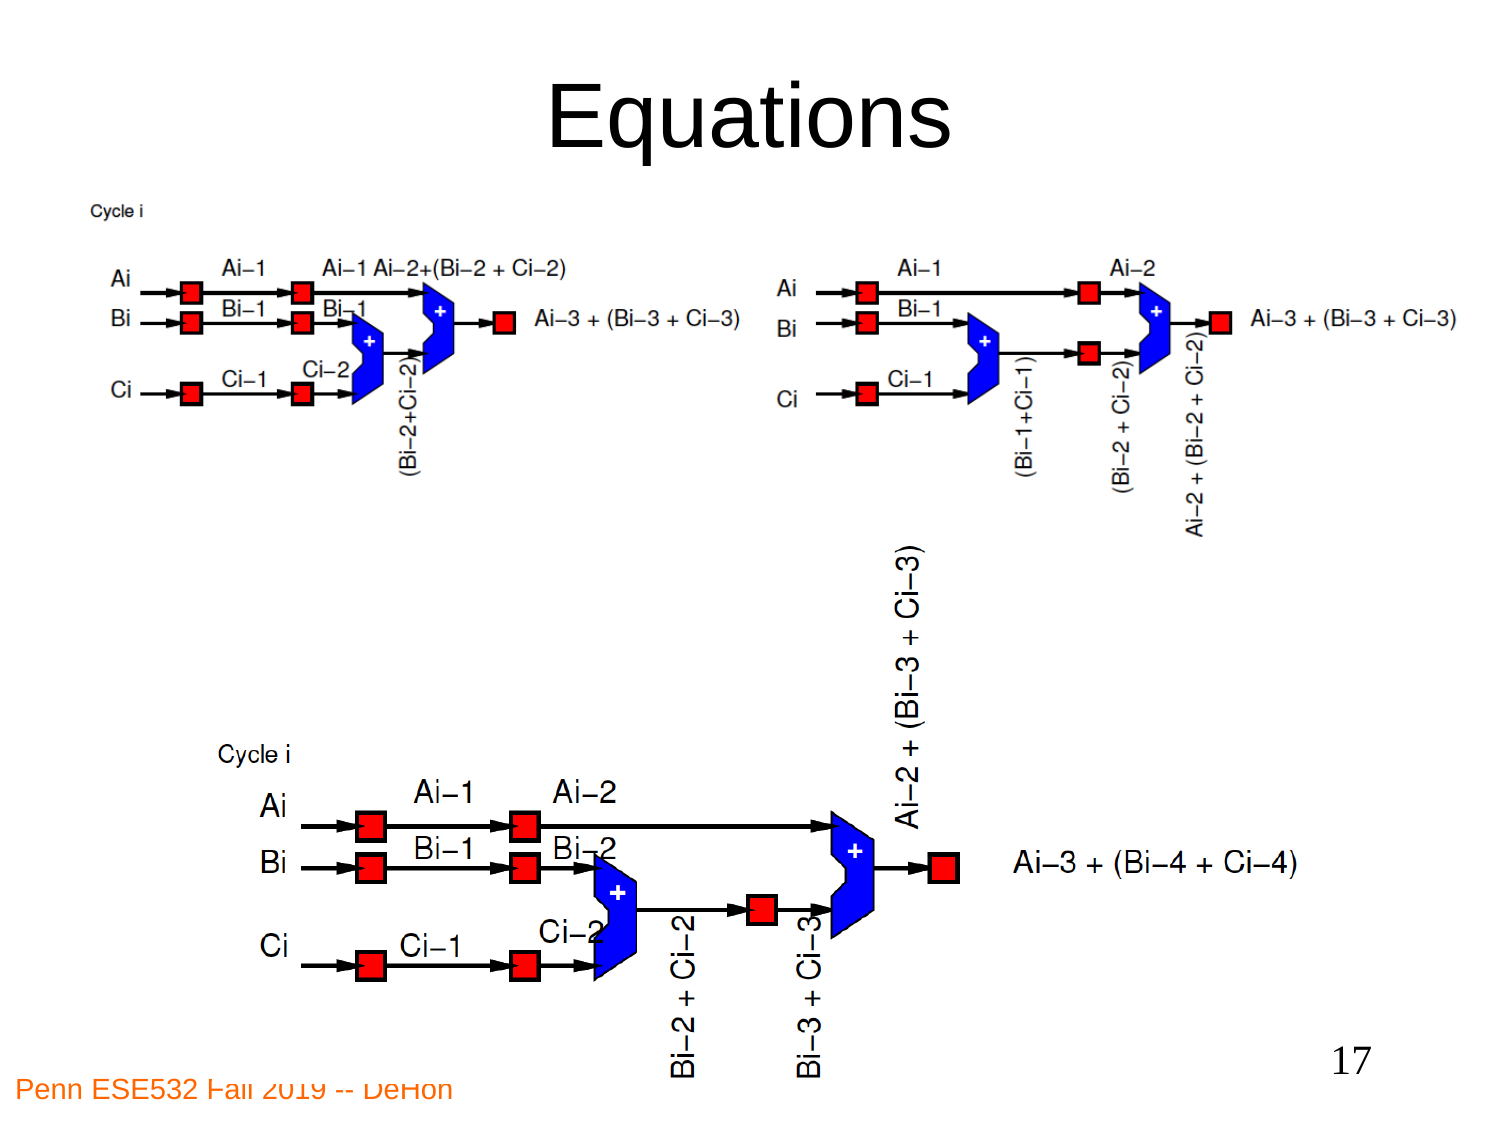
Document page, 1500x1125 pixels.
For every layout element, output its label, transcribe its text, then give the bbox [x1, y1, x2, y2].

slide_number 17 [1074, 1024, 1388, 1101]
slide_number Penn ESE532 Fall 2019 -- DeHon [0, 1062, 688, 1125]
picture [87, 199, 1500, 1084]
title Equations [112, 17, 1388, 198]
